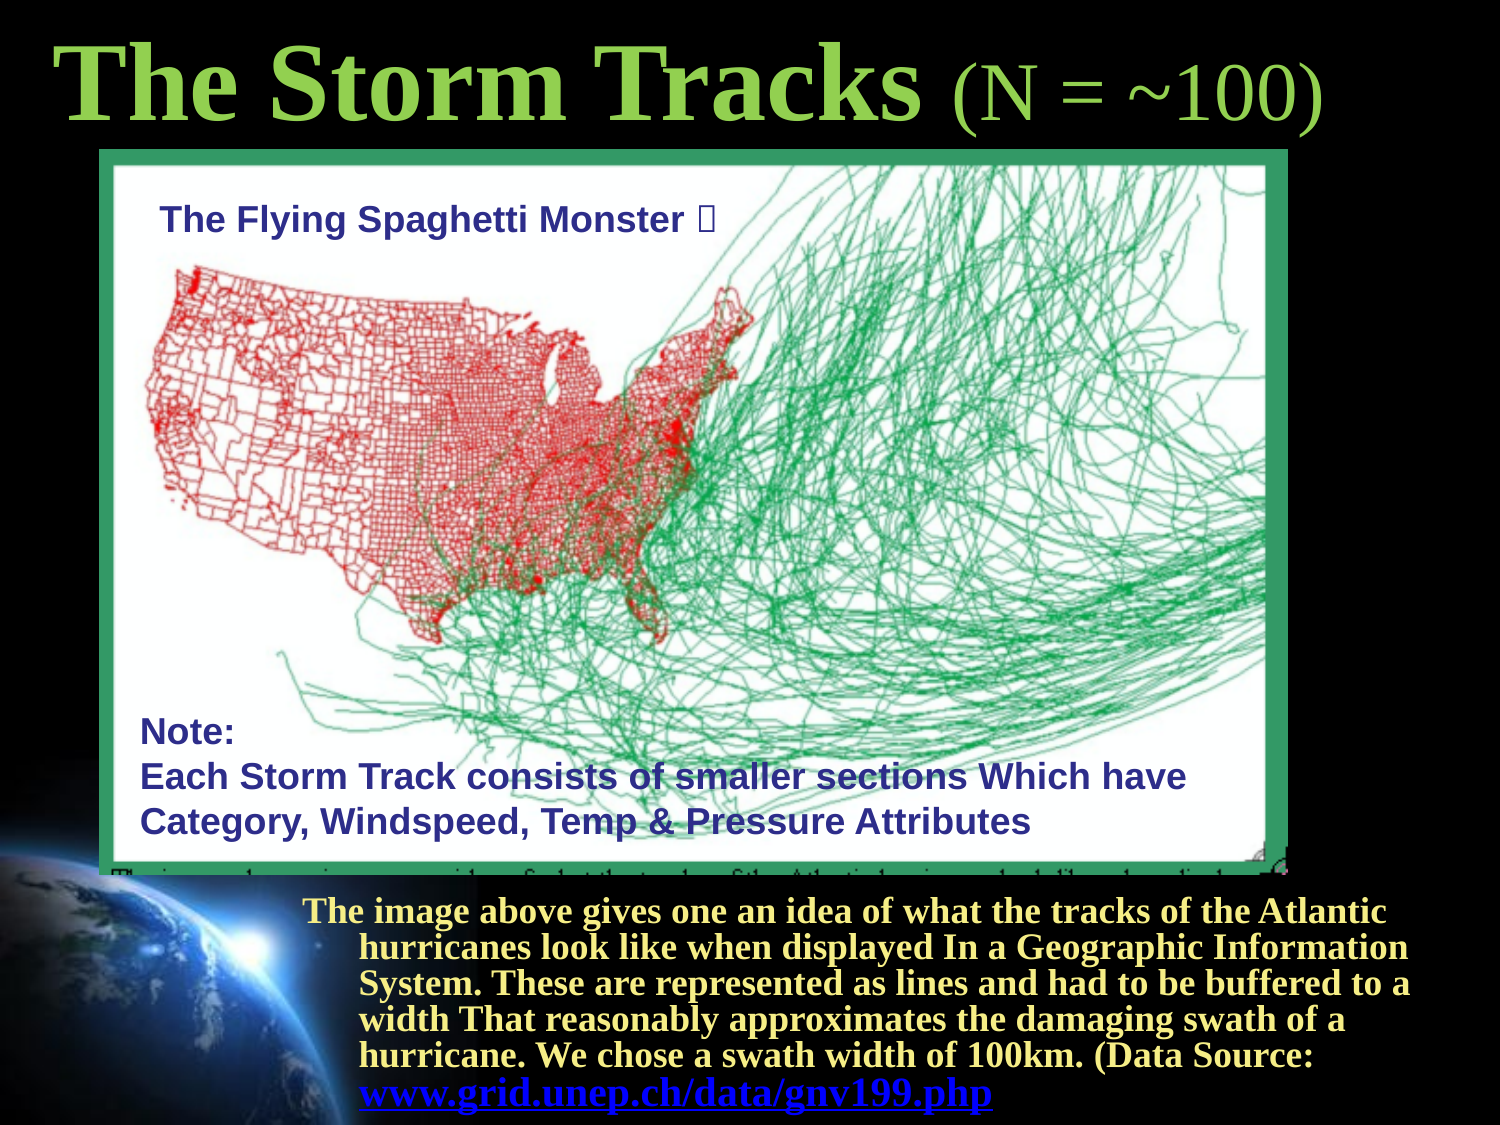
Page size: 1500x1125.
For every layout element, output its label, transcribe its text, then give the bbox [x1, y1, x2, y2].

title The Storm Tracks (N = ~100) [37, 0, 1463, 163]
text_box The image above gives one an idea of what the tracks of the Atlantic hurricanes look like when displayed In a Geographic Information System. These are represented as lines and had to be buffered to a width That reasonably approximates the damaging swath of a hurricane. We chose a swath width of 100km. (Data Source: www.grid.unep.ch/data/gnv199.php [287, 887, 1475, 1113]
picture [0, 0, 1500, 1125]
